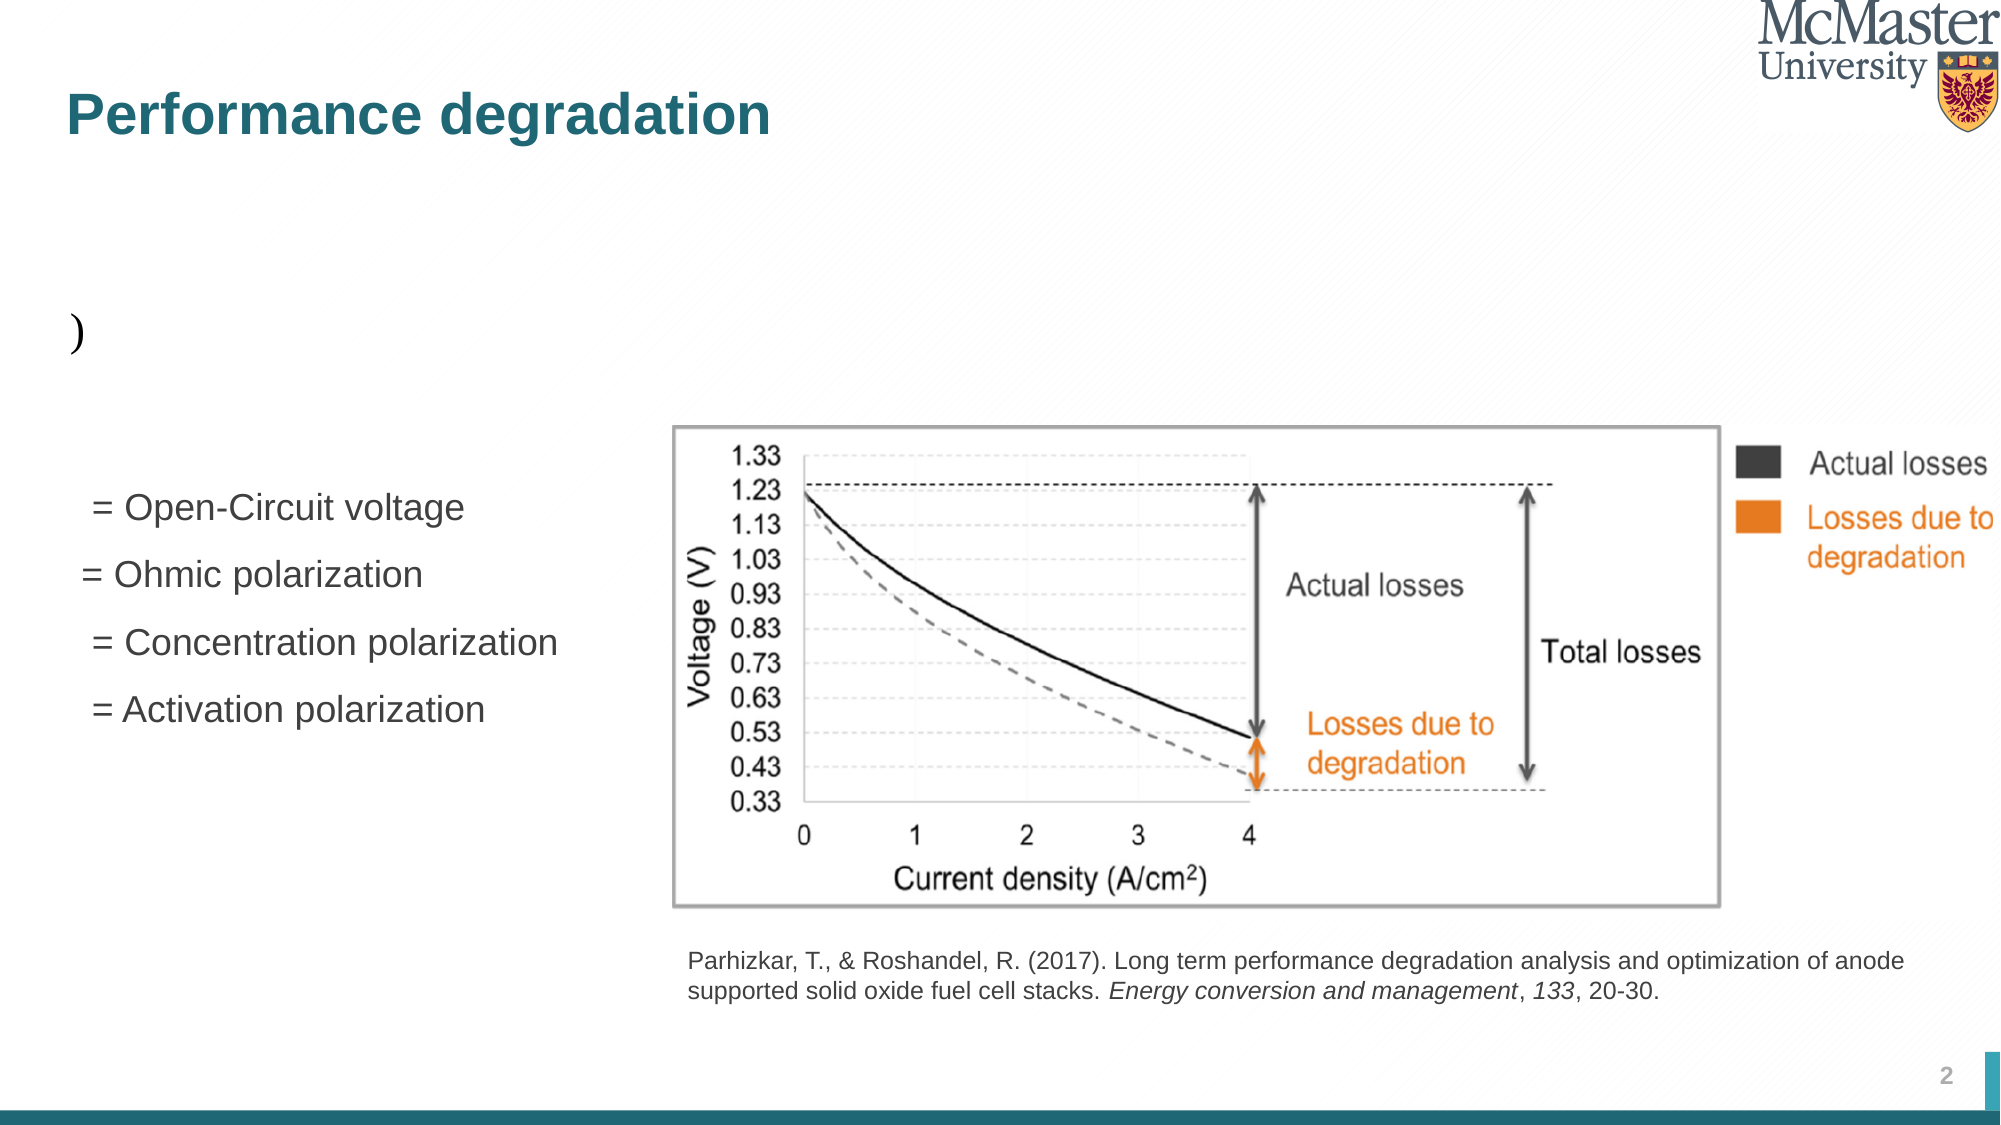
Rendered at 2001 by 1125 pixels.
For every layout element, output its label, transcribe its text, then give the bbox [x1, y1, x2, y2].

text_box Performance degradation [66, 76, 1934, 147]
text_box Parhizkar, T., & Roshandel, R. (2017). Long term performance degradation analysis and optimization of anode supported solid oxide fuel cell stacks. Energy conversion and management, 133, 20-30. [672, 937, 1944, 1012]
picture [1758, 0, 2000, 134]
picture [672, 425, 1993, 921]
slide_number 2 [1915, 1051, 1979, 1098]
